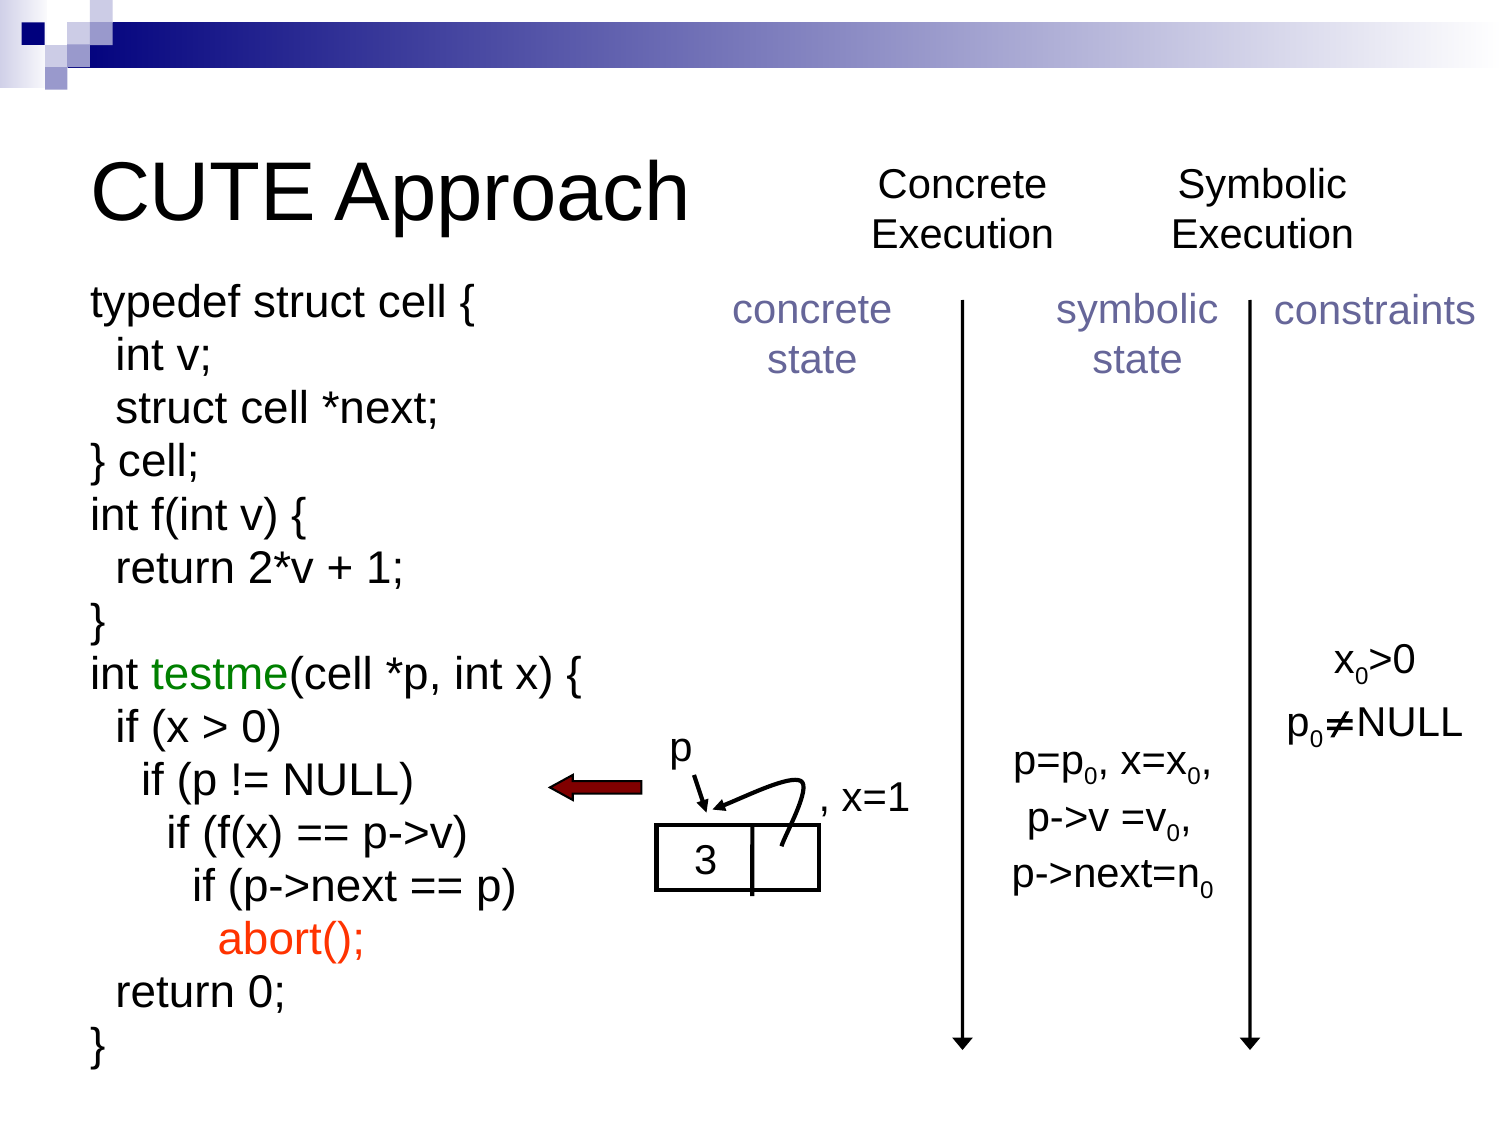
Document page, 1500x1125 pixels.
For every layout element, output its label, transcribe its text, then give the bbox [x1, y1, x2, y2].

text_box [699, 274, 1500, 391]
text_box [549, 712, 1257, 897]
text_box x0>0 [1250, 624, 1500, 687]
text_box p0NULL [1250, 687, 1500, 760]
text_box [1239, 905, 1261, 1051]
text_box Symbolic Execution [1137, 149, 1388, 265]
text_box Concrete Execution [837, 149, 1088, 265]
title CUTE Approach [74, 74, 1426, 274]
text_box [952, 905, 973, 1051]
list typedef struct cell { int v; struct cell *next; } cell; int f(int v) { return 2*v + 1; } int testme(cell *p, int x) { if (x > 0) if (p != NULL) if (f(x) == p->v) if (p->next == p) abort(); return 0; } [74, 274, 738, 913]
